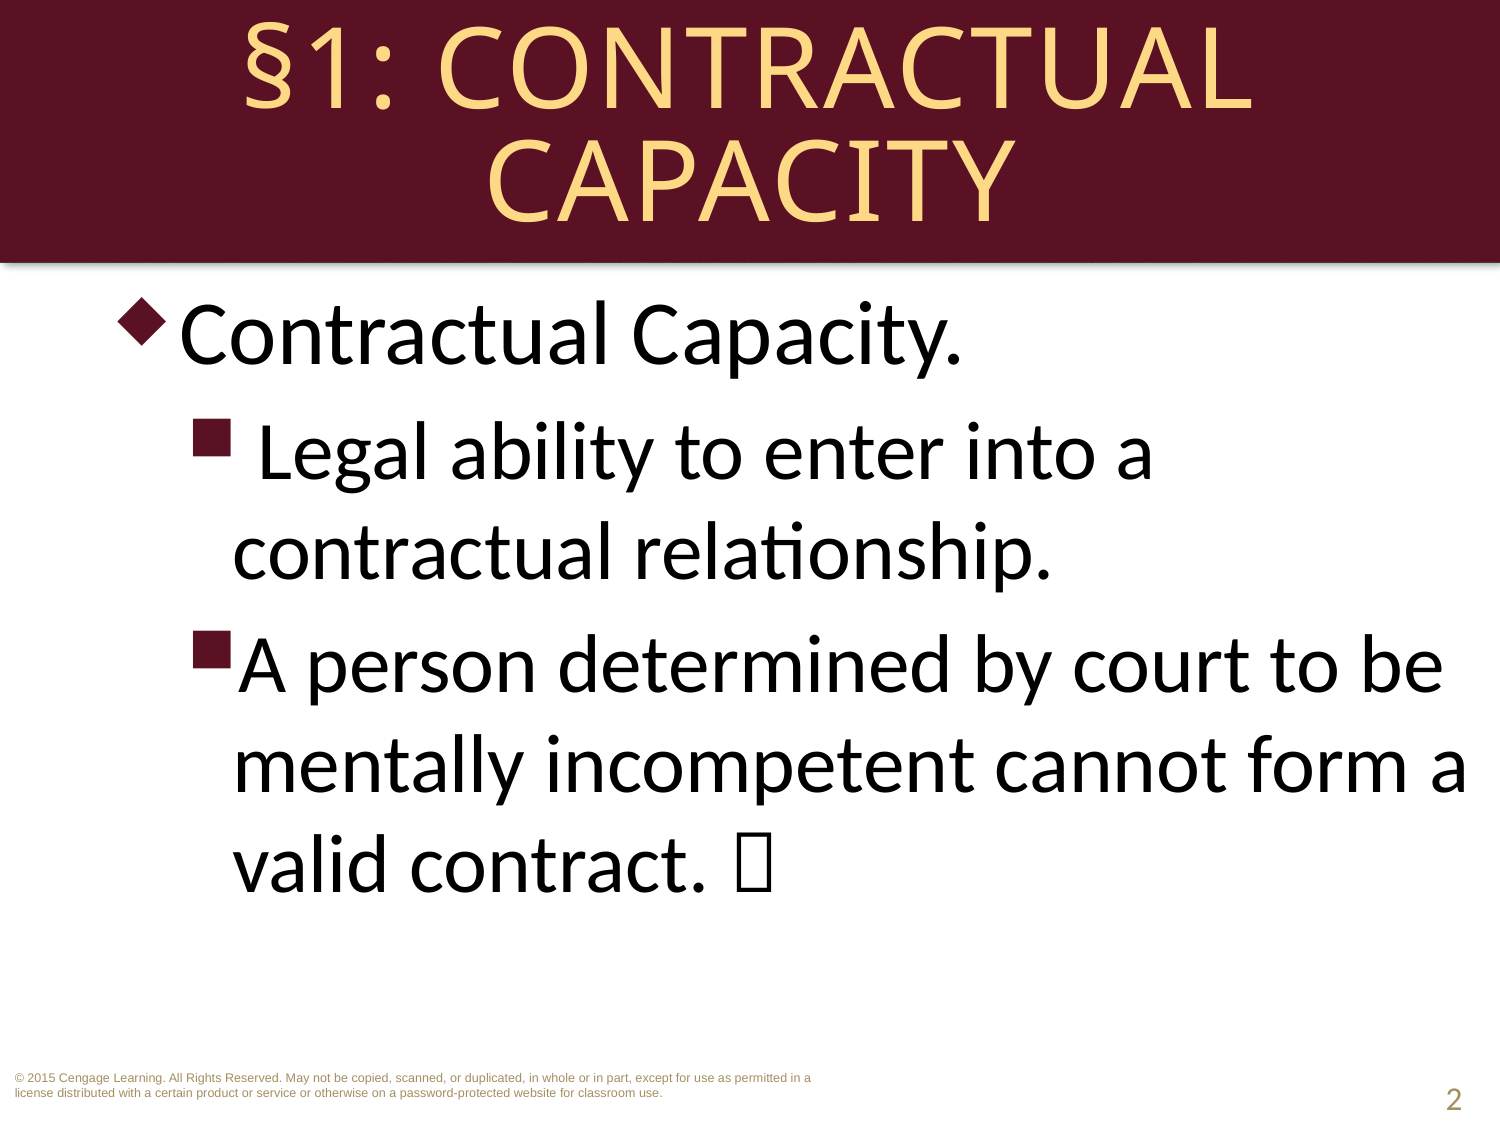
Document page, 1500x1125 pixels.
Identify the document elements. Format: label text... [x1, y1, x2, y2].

list Contractual Capacity. Legal ability to enter into a contractual relationship. A person determined by court to be mentally incompetent cannot form a valid contract.  [74, 277, 1500, 1051]
title §1: Contractual Capacity [0, 0, 1500, 263]
slide_number 2 [1112, 1062, 1463, 1125]
